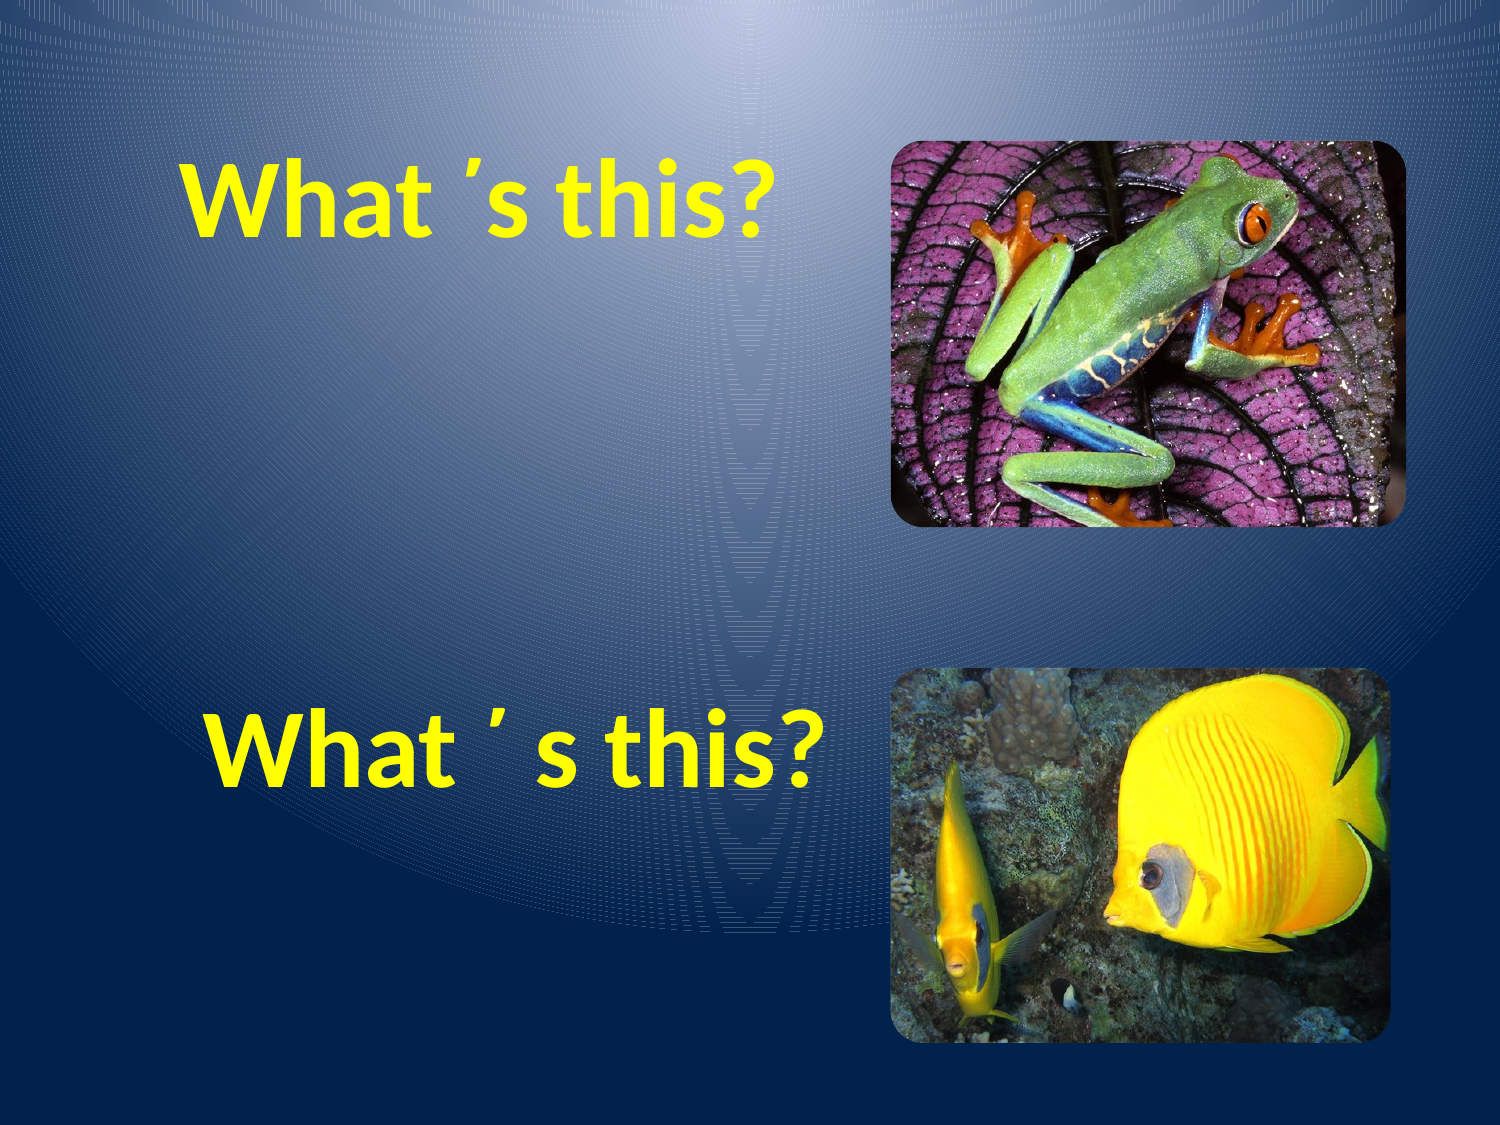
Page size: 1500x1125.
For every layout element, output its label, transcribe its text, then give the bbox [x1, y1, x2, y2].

picture [890, 667, 1391, 1044]
picture [890, 140, 1407, 528]
text_box What ̕ s this? [163, 117, 1137, 267]
text_box What ̕ s this? [187, 667, 889, 818]
